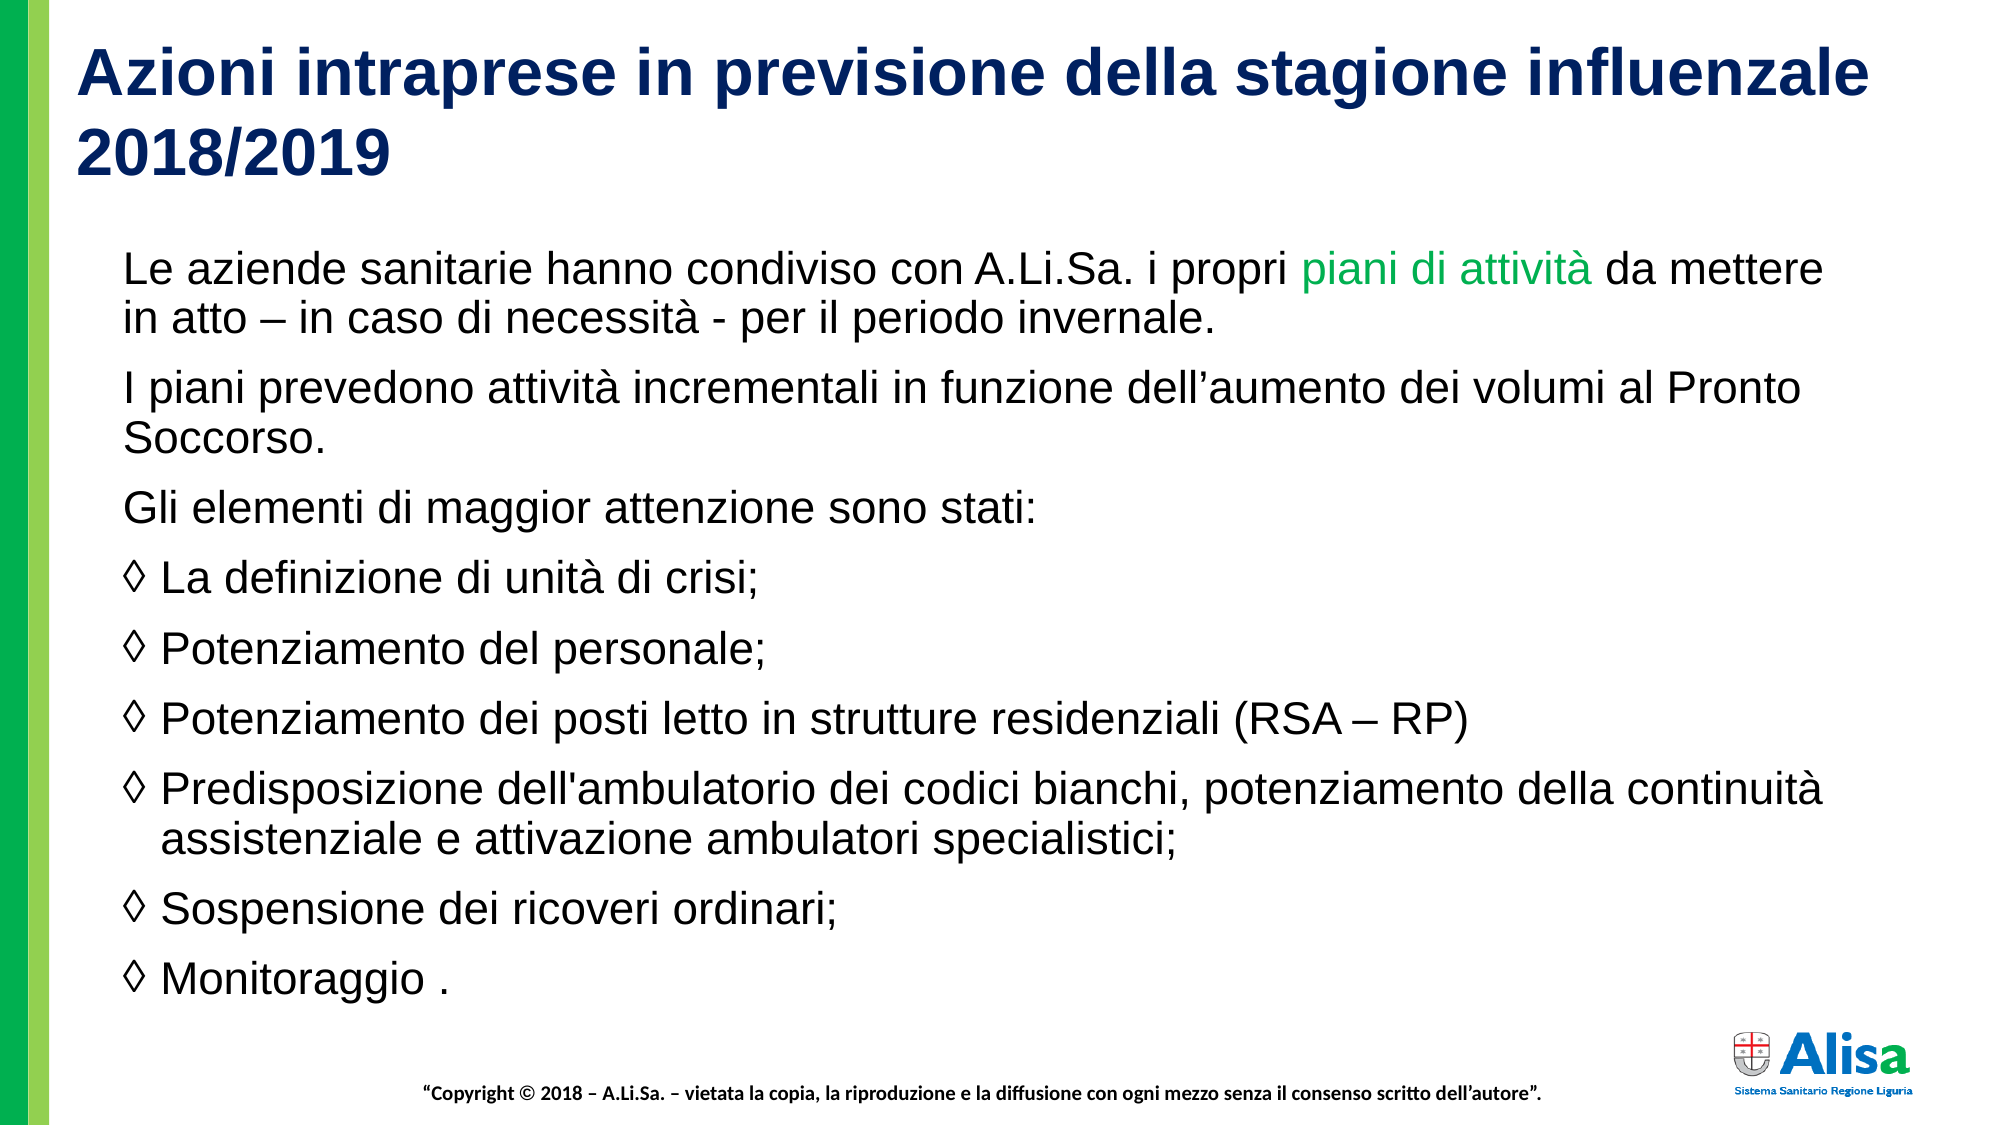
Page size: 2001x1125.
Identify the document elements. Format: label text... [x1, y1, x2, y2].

text_box Azioni intraprese in previsione della stagione influenzale 2018/2019 [61, 0, 2000, 218]
picture [1722, 1018, 1927, 1109]
list Le aziende sanitarie hanno condiviso con A.Li.Sa. i propri piani di attività da mettere in atto – in caso di necessità - per il periodo invernale. I piani prevedono attività incrementali in funzione dell’aumento dei volumi al Pronto Soccorso. Gli elementi di maggior attenzione sono stati: La definizione di unità di crisi; Potenziamento del personale; Potenziamento dei posti letto in strutture residenziali (RSA – RP) Predisposizione dell'ambulatorio dei codici bianchi, potenziamento della continuità assistenziale e attivazione ambulatori specialistici; Sospensione dei ricoveri ordinari; Monitoraggio . [108, 237, 1845, 1016]
